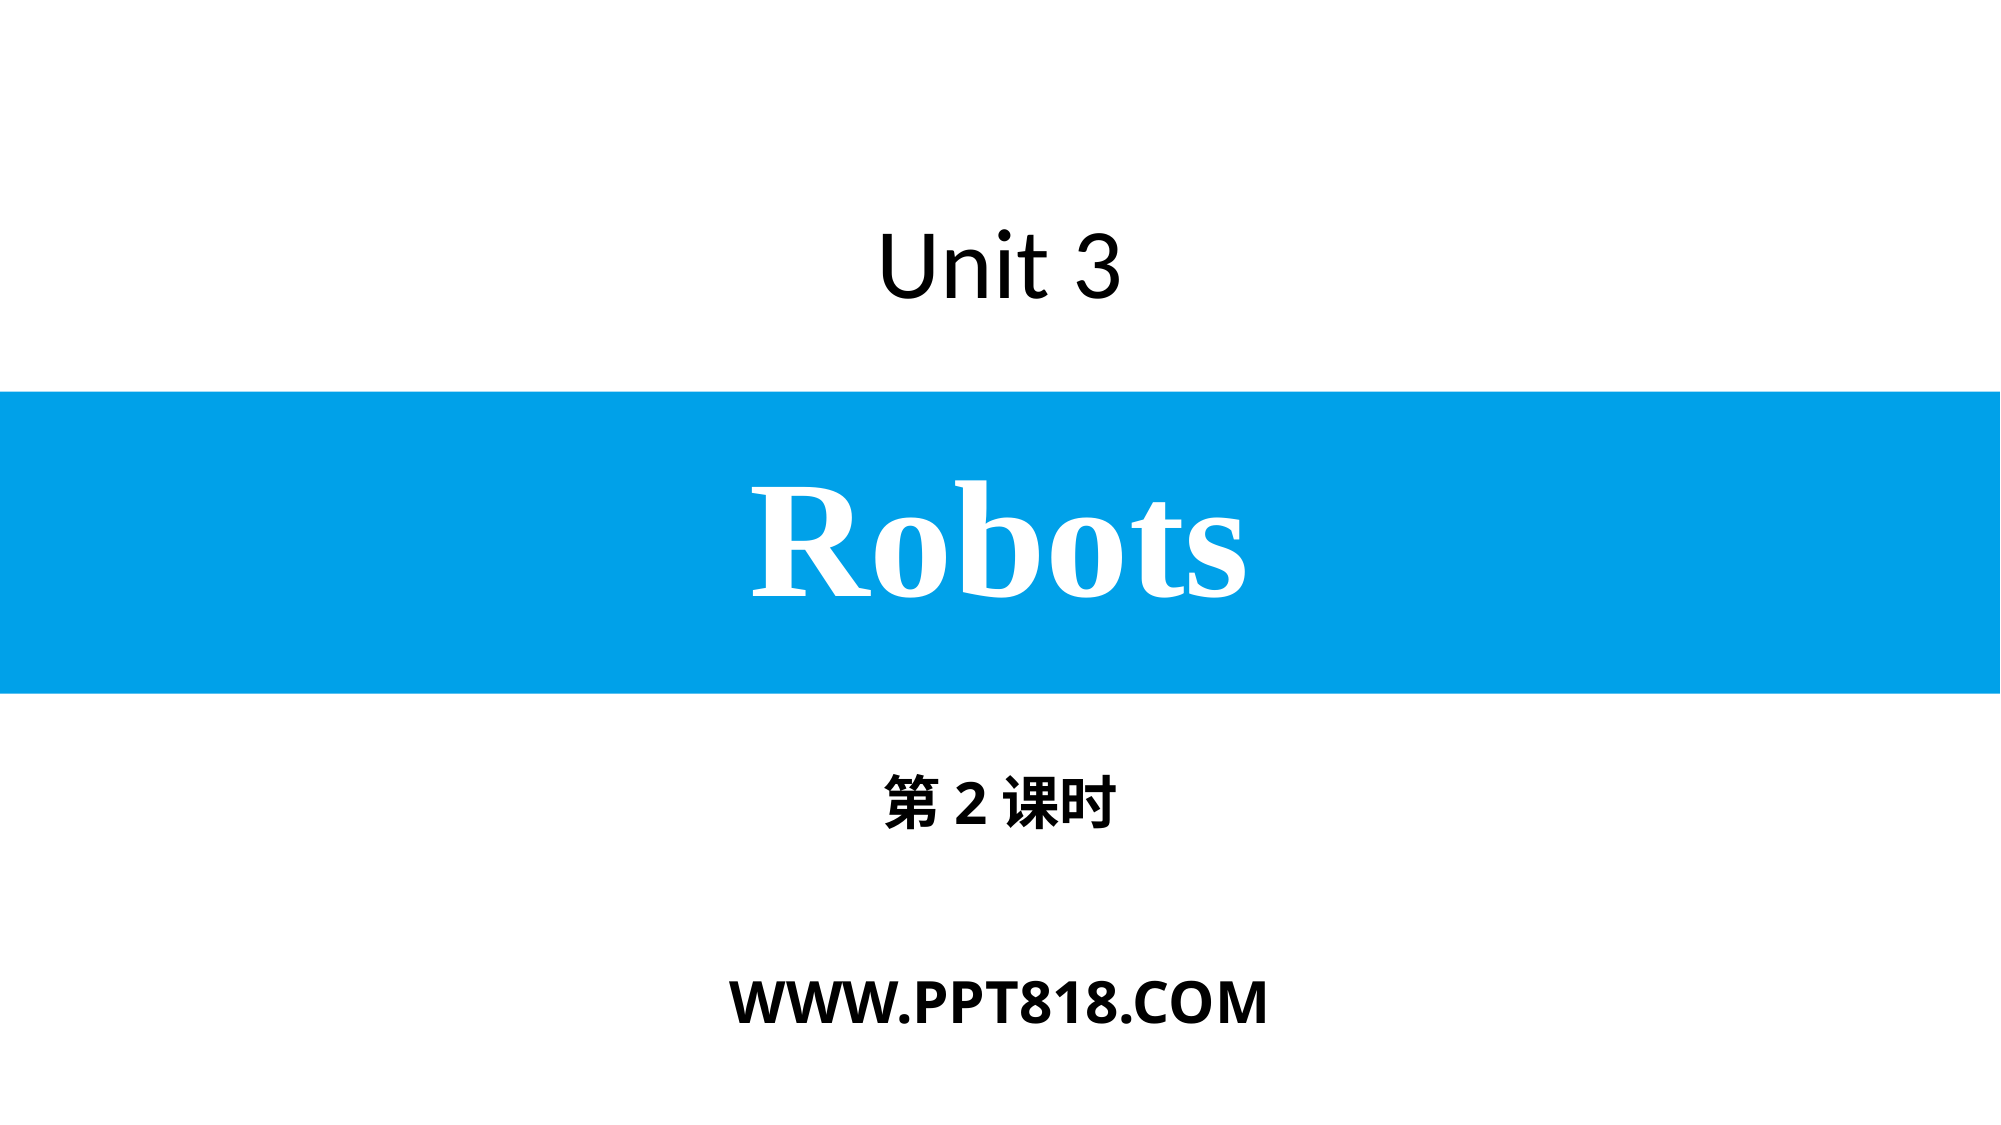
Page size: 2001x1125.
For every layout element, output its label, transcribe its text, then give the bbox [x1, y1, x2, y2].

text_box 第2课时 [0, 758, 2000, 844]
text_box WWW.PPT818.COM [0, 950, 2000, 1043]
title Robots [0, 391, 2000, 694]
text_box Unit 3 [0, 191, 2000, 326]
